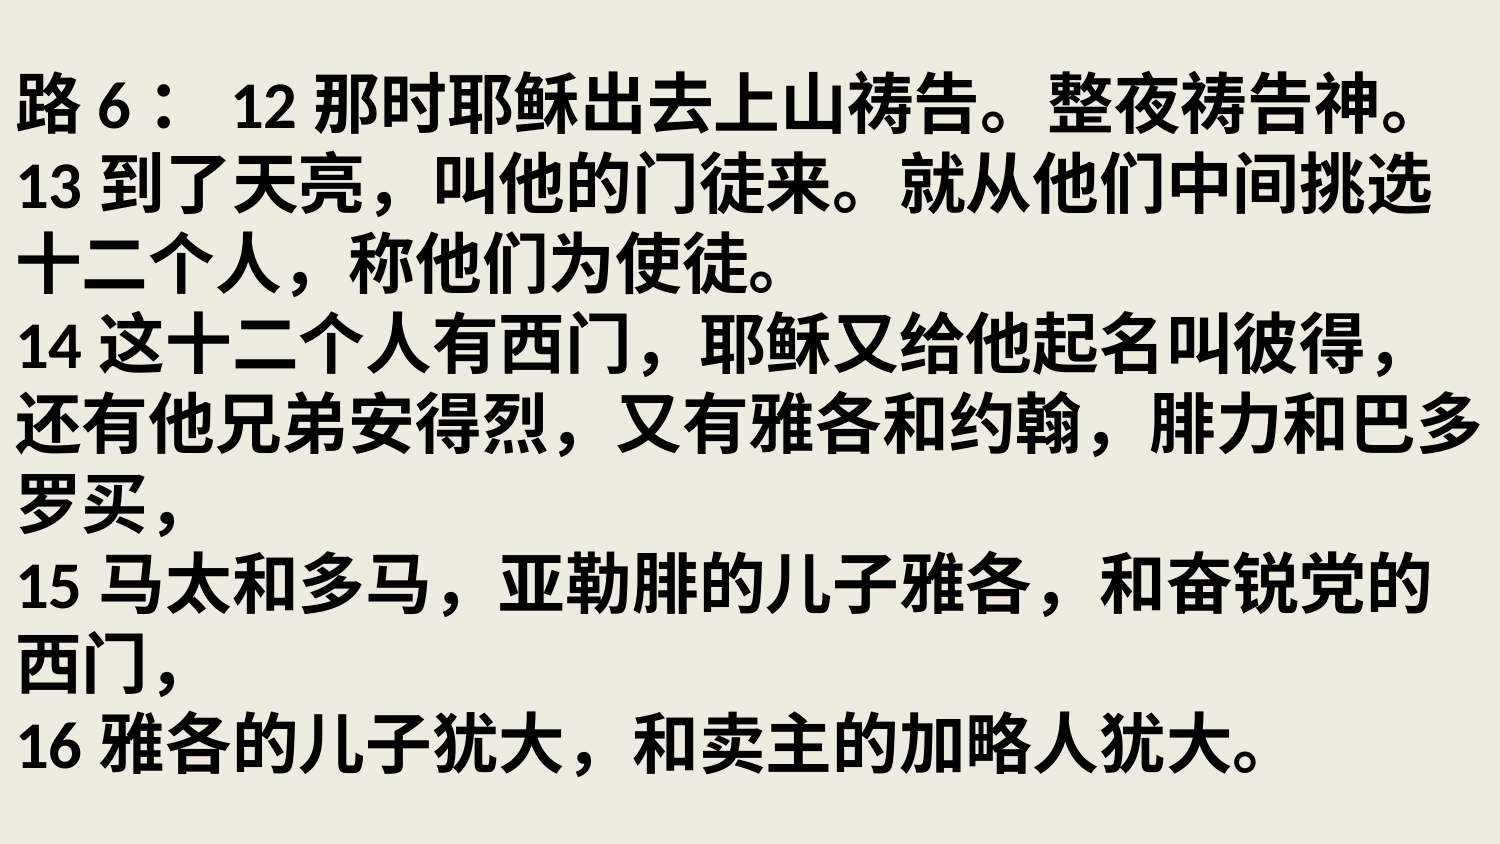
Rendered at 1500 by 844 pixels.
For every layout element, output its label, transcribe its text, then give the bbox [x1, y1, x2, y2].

title 路6：12那时耶稣出去上山祷告。整夜祷告神。 13到了天亮，叫他的门徒来。就从他们中间挑选十二个人，称他们为使徒。 14这十二个人有西门，耶稣又给他起名叫彼得，还有他兄弟安得烈，又有雅各和约翰，腓力和巴多罗买， 15马太和多马，亚勒腓的儿子雅各，和奋锐党的西门， 16雅各的儿子犹大，和卖主的加略人犹大。 [0, 0, 1500, 844]
